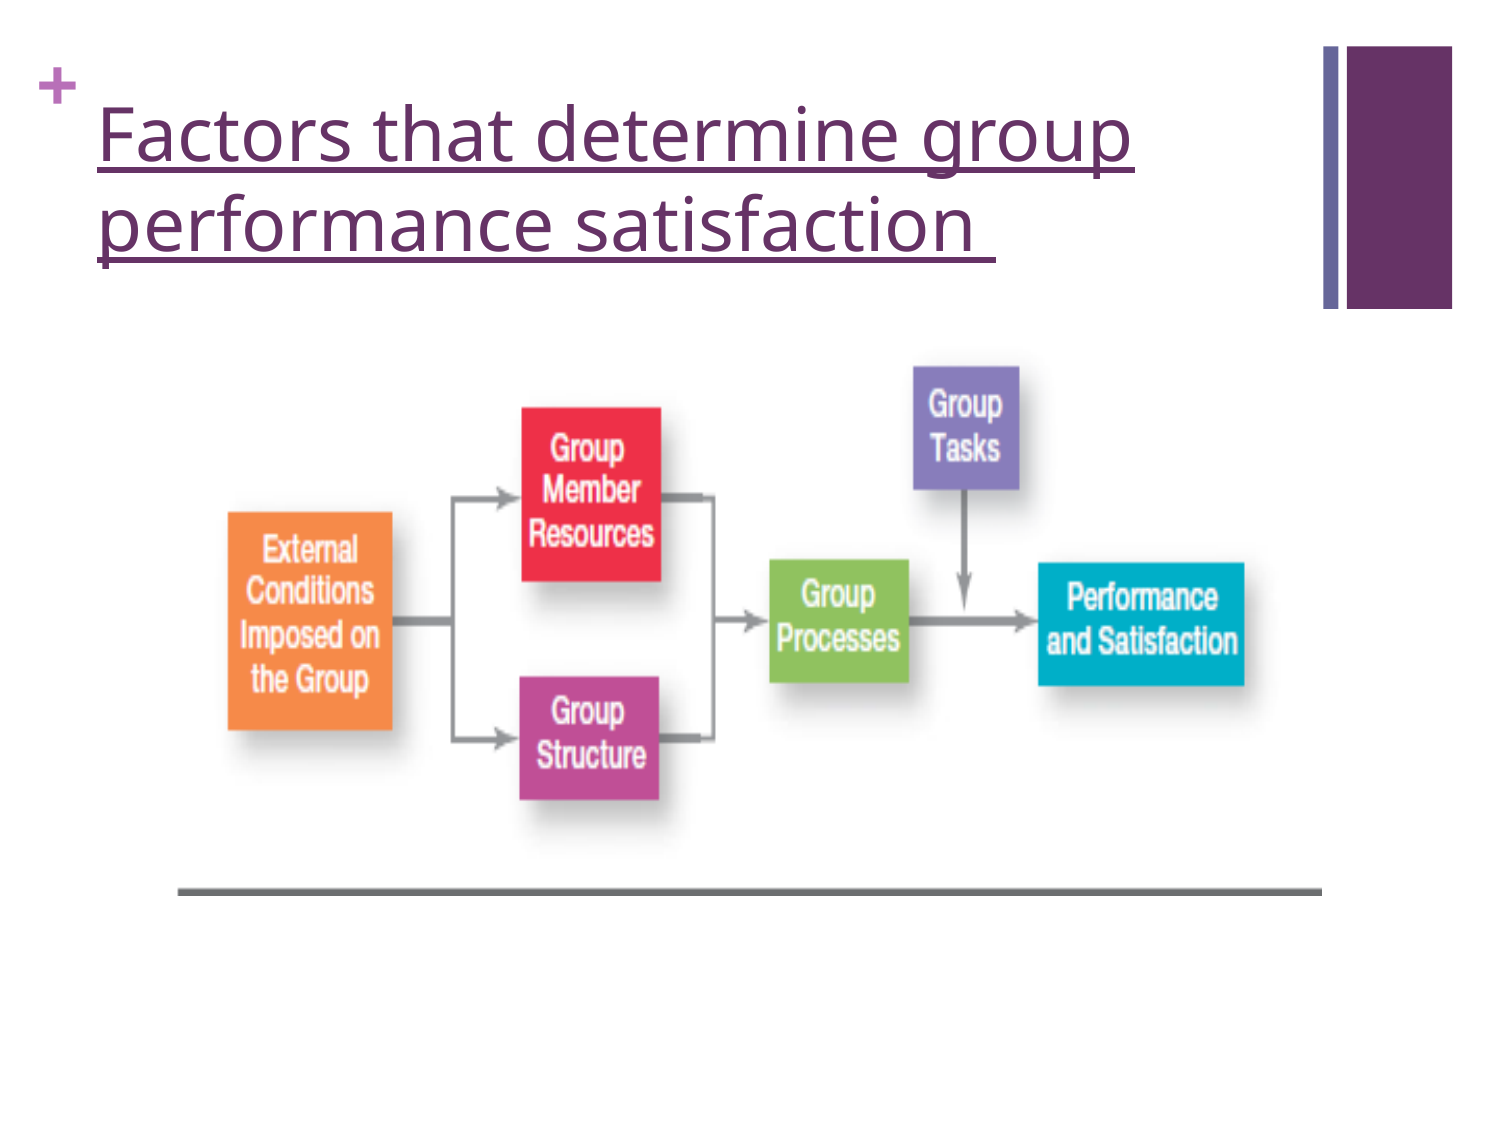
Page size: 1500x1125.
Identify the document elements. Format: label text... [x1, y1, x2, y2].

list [167, 338, 1322, 896]
title Factors that determine group performance satisfaction [81, 79, 1322, 263]
